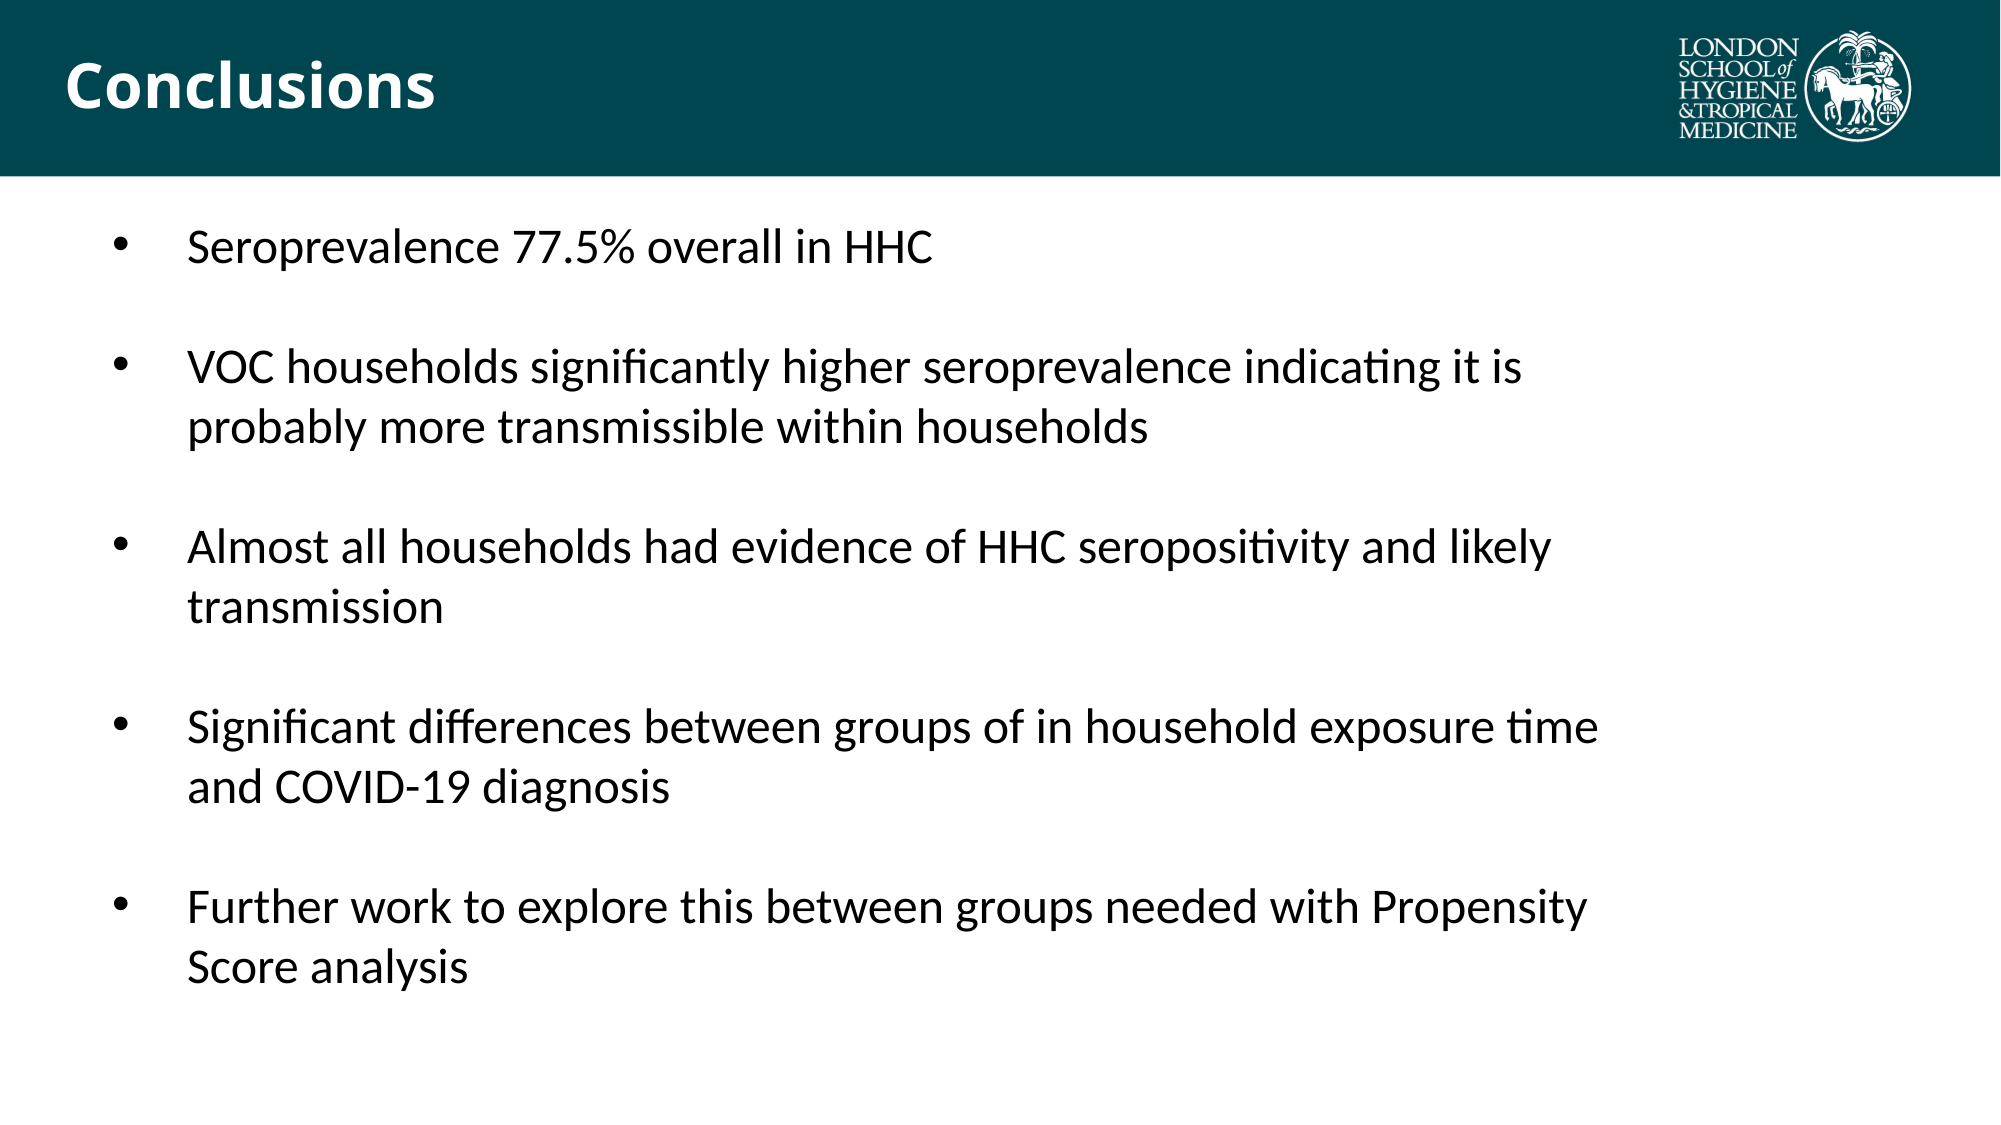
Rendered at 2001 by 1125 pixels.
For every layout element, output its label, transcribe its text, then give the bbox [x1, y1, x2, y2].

picture [0, 0, 2001, 1125]
text_box Seroprevalence 77.5% overall in HHC VOC households significantly higher seroprevalence indicating it is probably more transmissible within households Almost all households had evidence of HHC seropositivity and likely transmission Significant differences between groups of in household exposure time and COVID-19 diagnosis Further work to explore this between groups needed with Propensity Score analysis [97, 205, 1685, 999]
title Conclusions [53, 0, 1281, 177]
